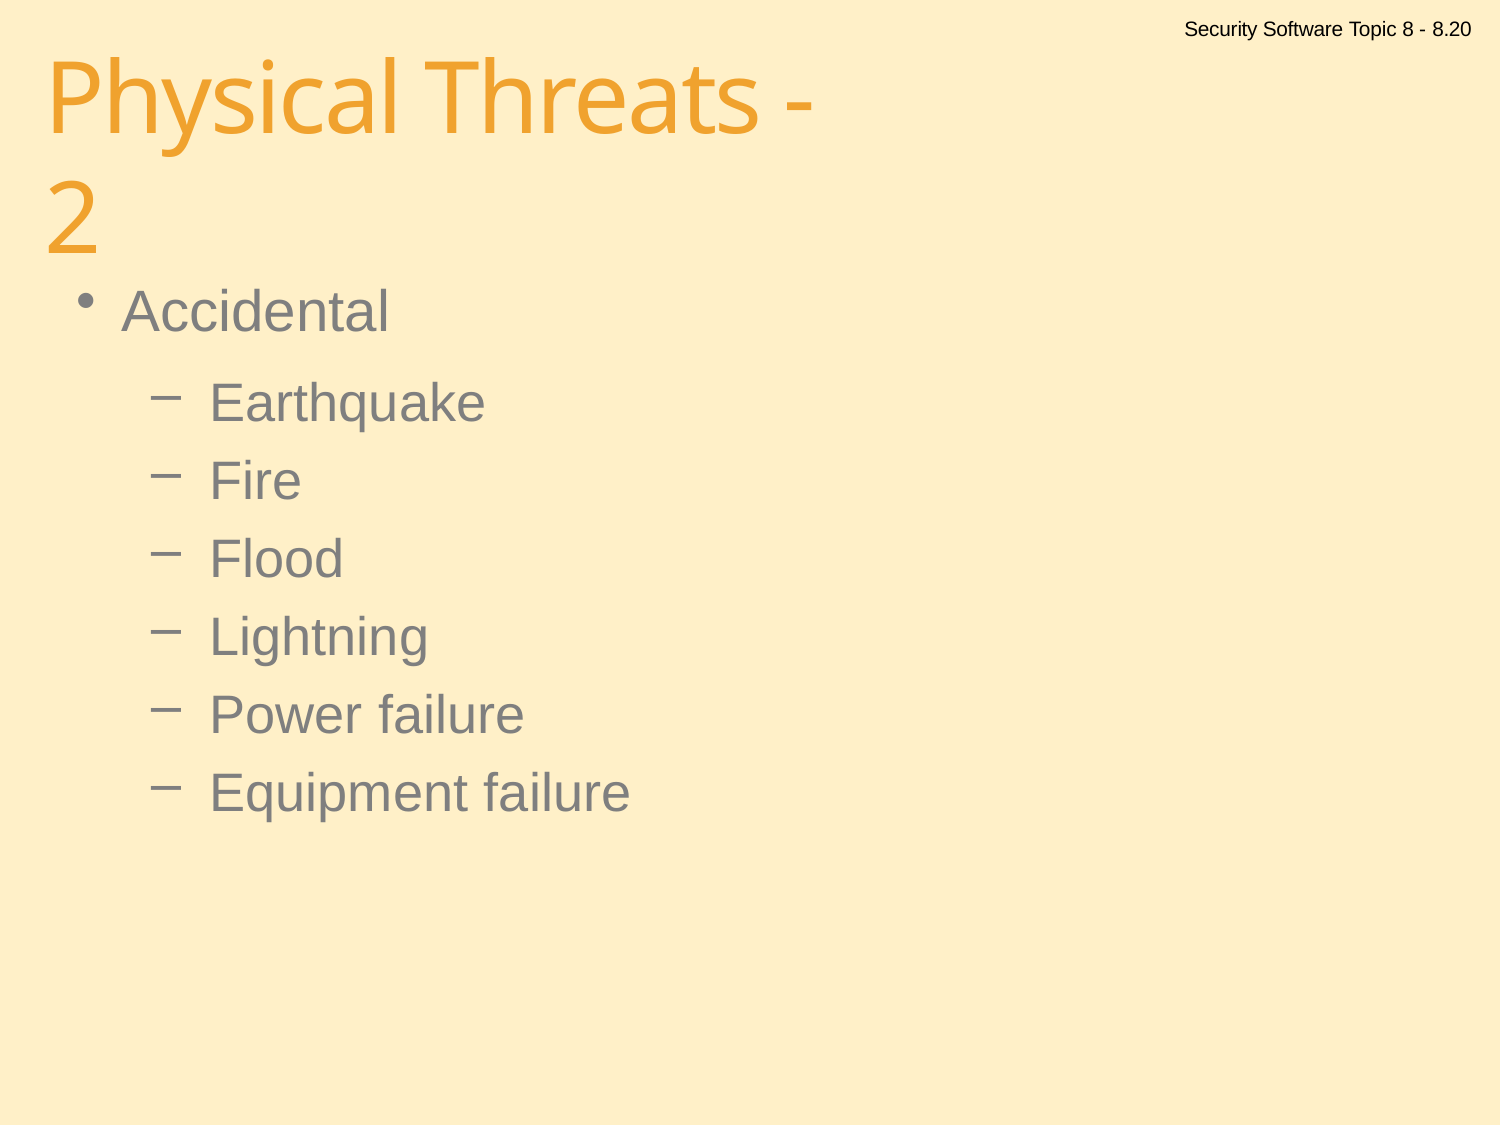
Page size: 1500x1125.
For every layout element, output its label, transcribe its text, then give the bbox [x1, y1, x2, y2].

text_box Accidental Earthquake Fire Flood Lightning Power failure Equipment failure [74, 245, 634, 822]
title Physical Threats - 2 [42, 31, 858, 274]
text_box Security Software Topic 8 - 8.20 [1182, 13, 1488, 41]
